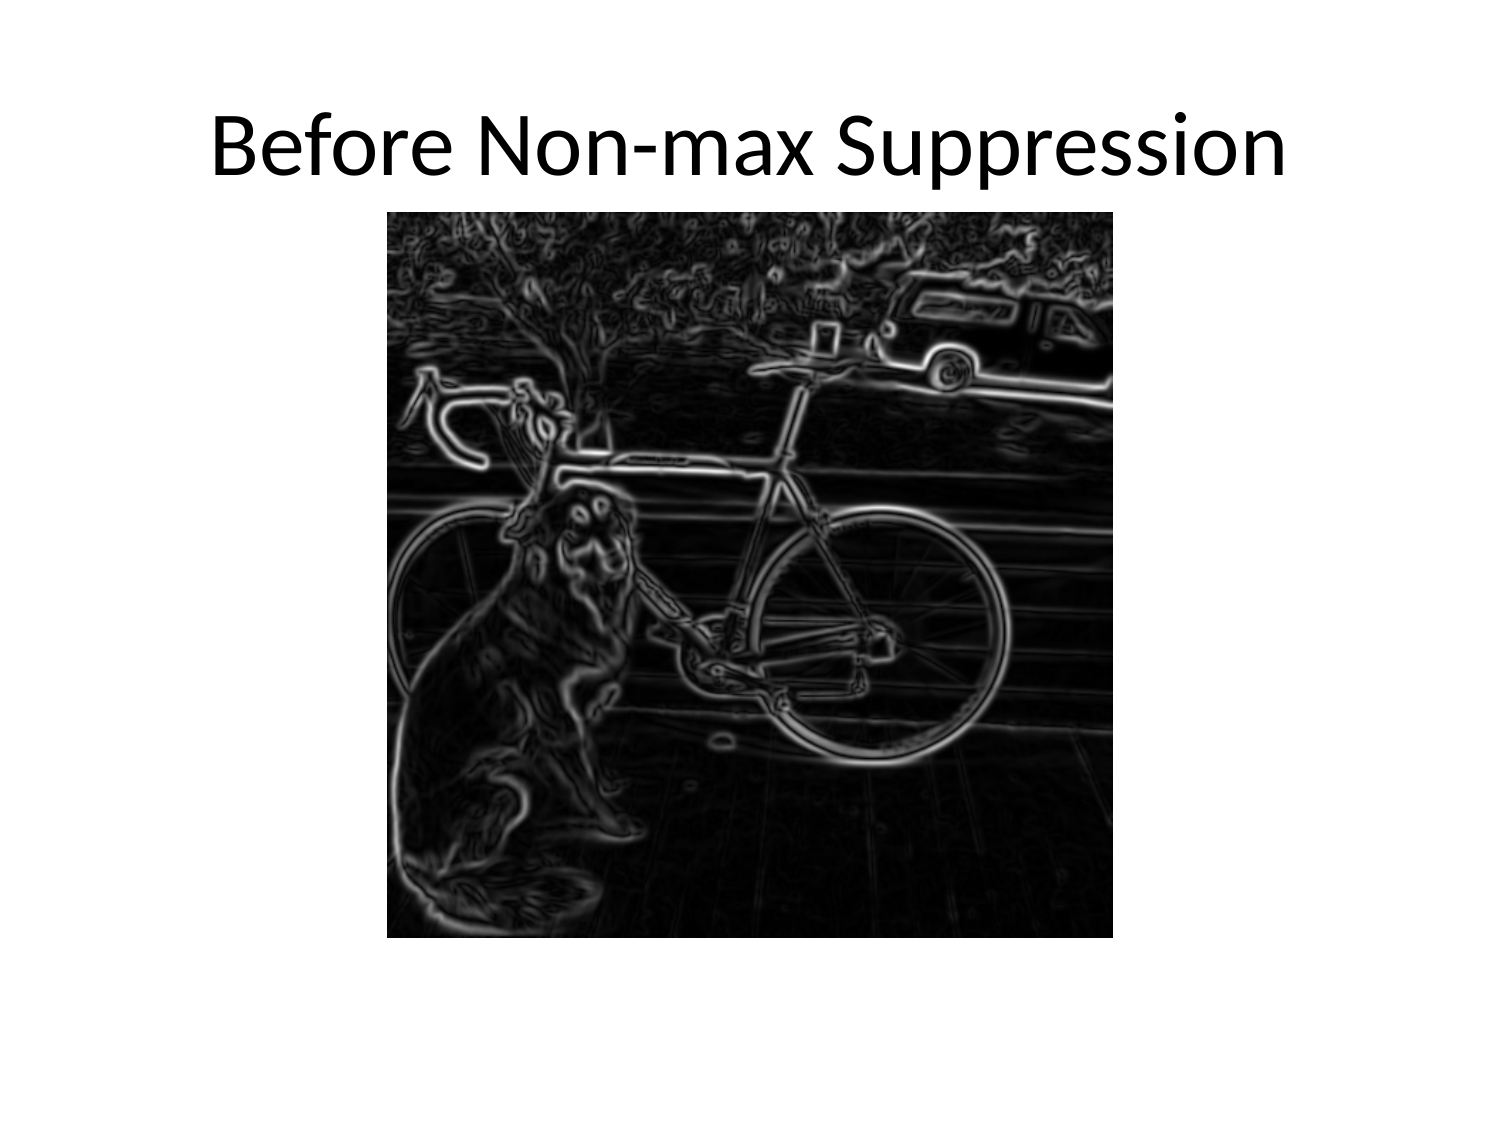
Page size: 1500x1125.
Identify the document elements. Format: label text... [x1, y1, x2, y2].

title Before Non-max Suppression [75, 45, 1425, 233]
picture [387, 212, 1113, 938]
